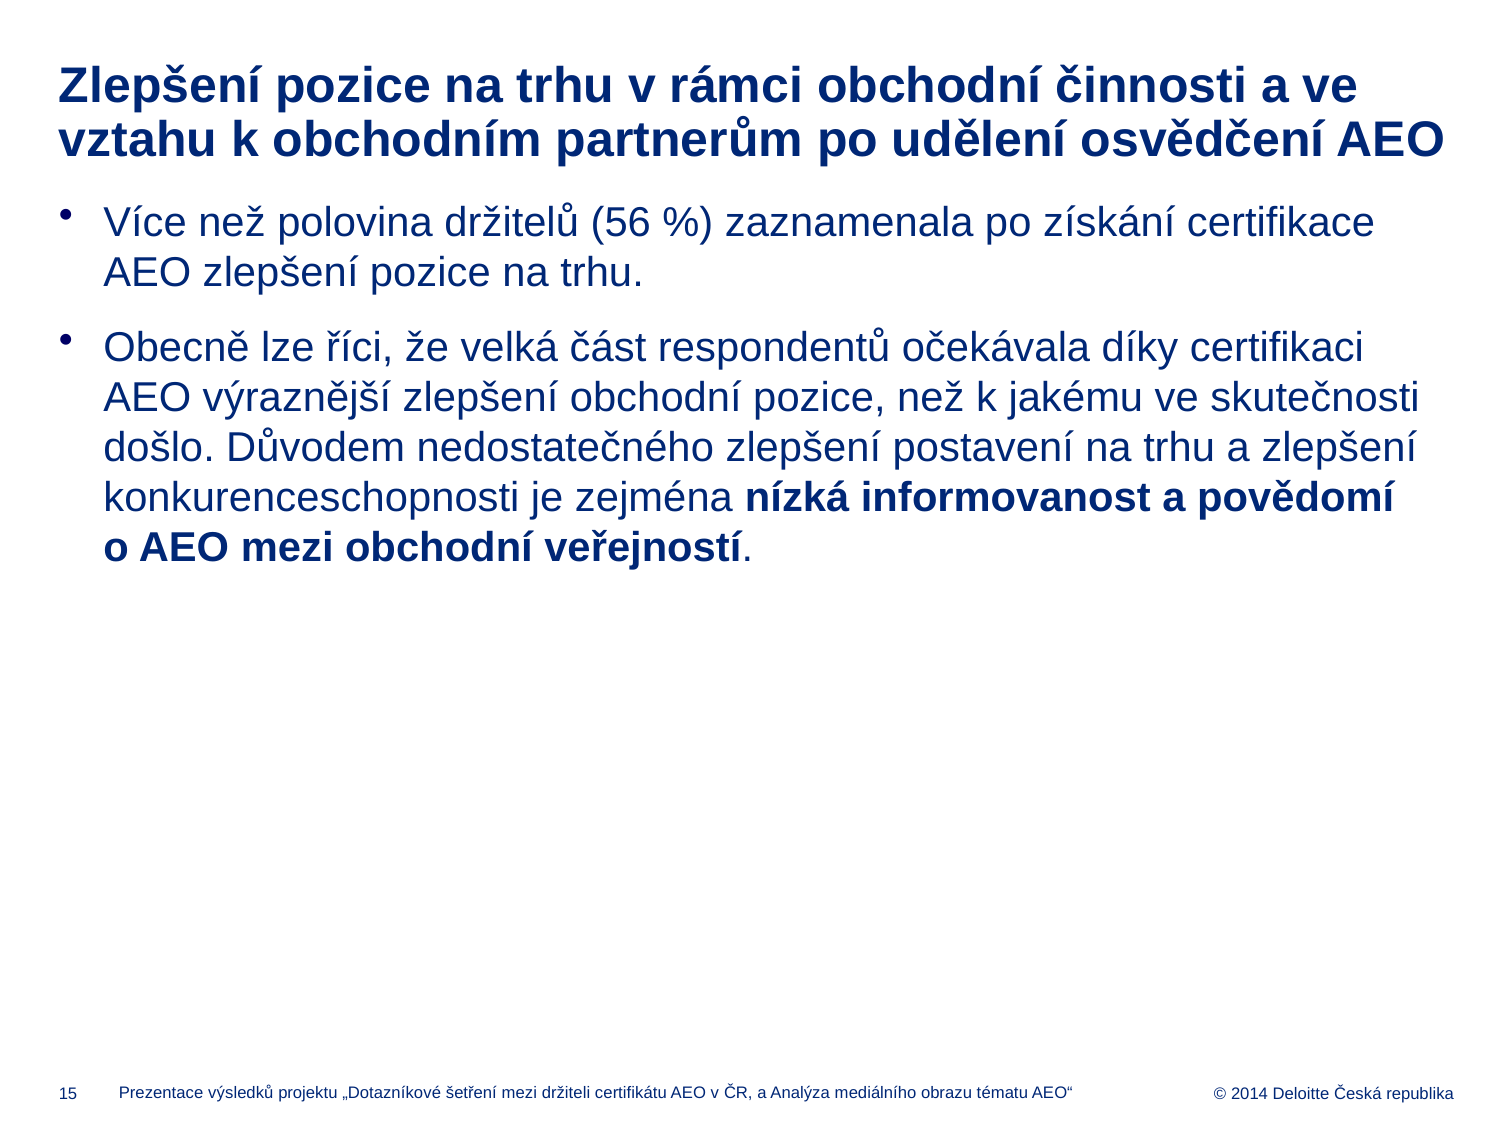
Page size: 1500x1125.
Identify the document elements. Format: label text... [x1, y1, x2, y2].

title Zlepšení pozice na trhu v rámci obchodní činnosti a ve vztahu k obchodním partnerům po udělení osvědčení AEO [58, 58, 1459, 185]
footer Prezentace výsledků projektu „Dotazníkové šetření mezi držiteli certifikátu AEO v ČR, a Analýza mediálního obrazu tématu AEO“ [118, 1079, 1119, 1105]
list Více než polovina držitelů (56 %) zaznamenala po získání certifikace AEO zlepšení pozice na trhu. Obecně lze říci, že velká část respondentů očekávala díky certifikaci AEO výraznější zlepšení obchodní pozice, než k jakému ve skutečnosti došlo. Důvodem nedostatečného zlepšení postavení na trhu a zlepšení konkurenceschopnosti je zejména nízká informovanost a povědomí o AEO mezi obchodní veřejností. [58, 194, 1459, 1051]
